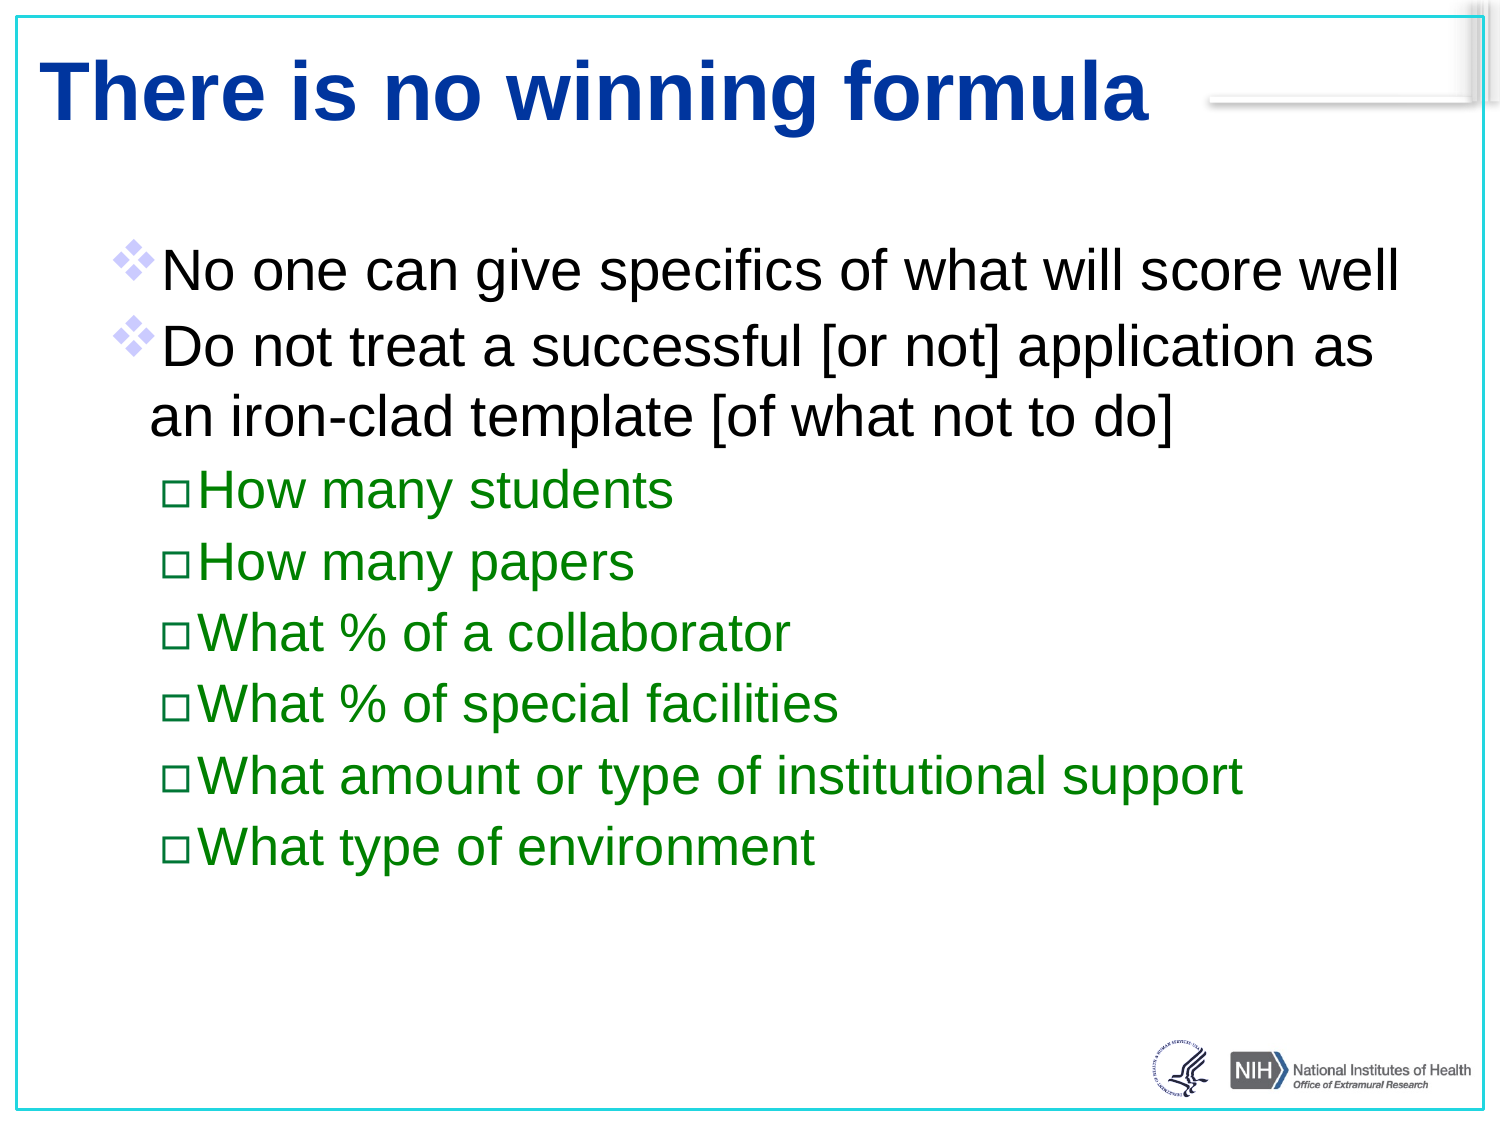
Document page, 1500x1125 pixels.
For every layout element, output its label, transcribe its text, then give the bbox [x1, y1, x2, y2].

picture [1224, 1043, 1475, 1094]
list No one can give specifics of what will score well Do not treat a successful [or not] application as an iron-clad template [of what not to do] How many students How many papers What % of a collaborator What % of special facilities What amount or type of institutional support What type of environment [74, 224, 1426, 1006]
title There is no winning formula [24, 0, 1476, 176]
